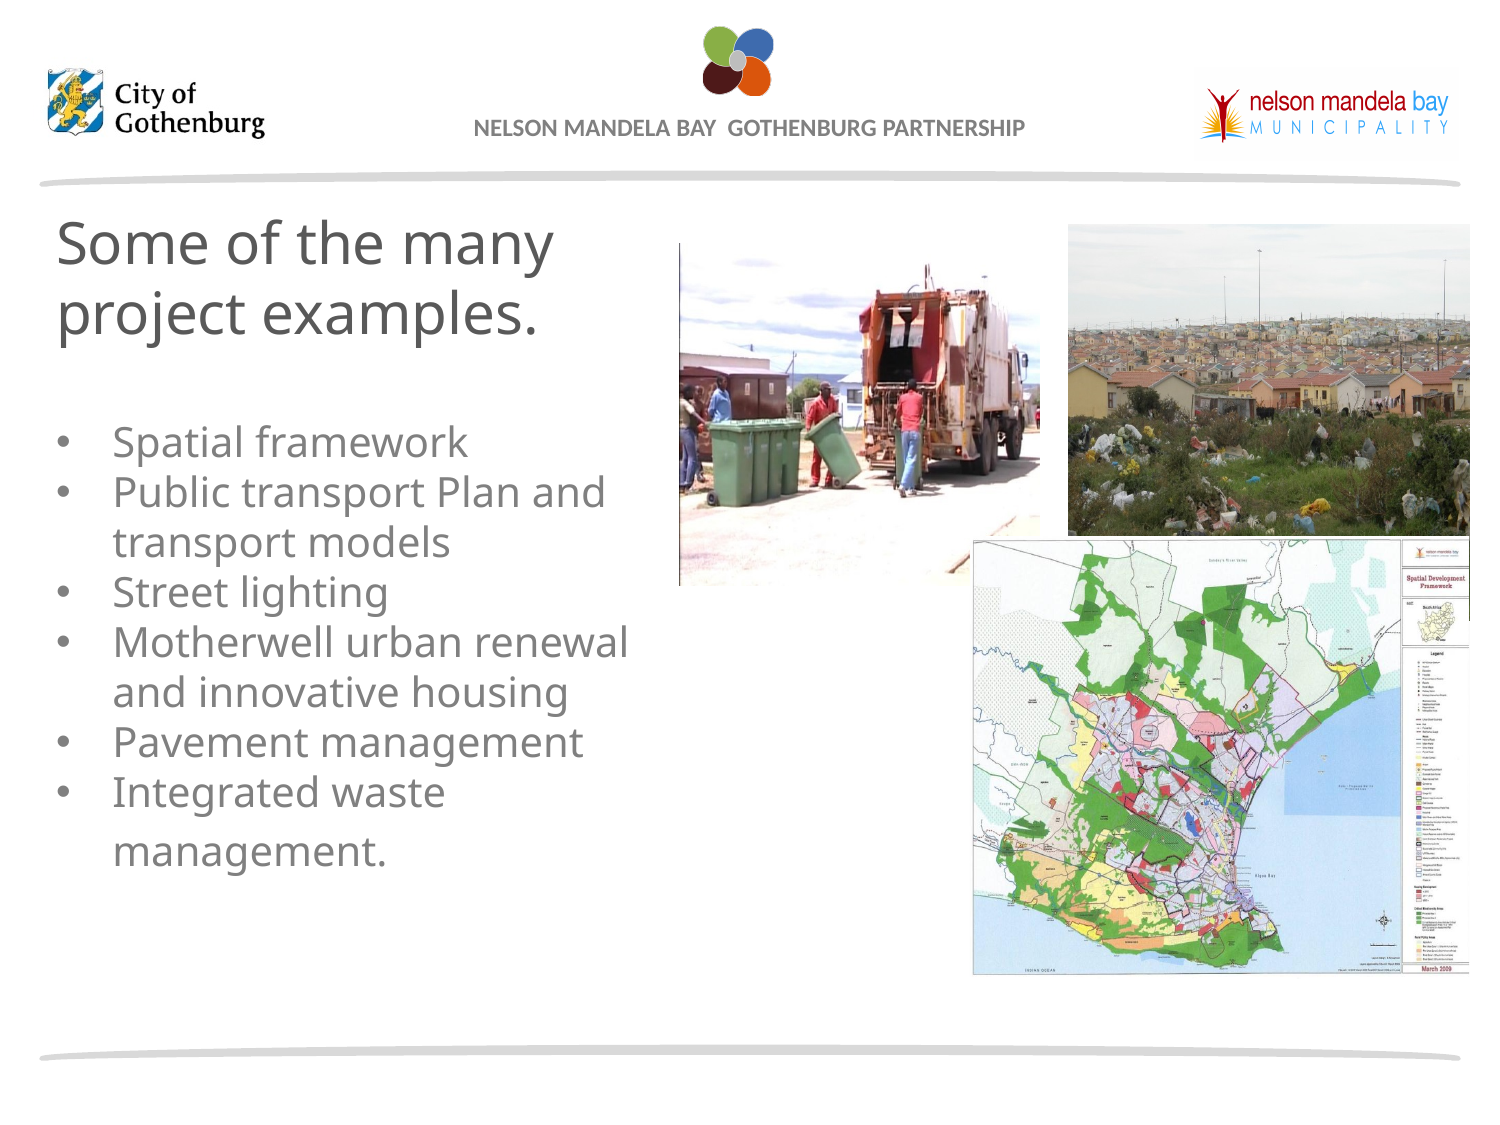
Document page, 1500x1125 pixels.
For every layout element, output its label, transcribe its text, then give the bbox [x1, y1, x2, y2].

text_box [41, 1046, 1459, 1125]
picture [678, 224, 1470, 979]
text_box Some of the many project examples. Spatial framework Public transport Plan and transport models Street lighting Motherwell urban renewal and innovative housing Pavement management Integrated waste management. [41, 198, 680, 954]
picture [702, 25, 774, 97]
text_box [39, 170, 1461, 187]
footer NELSON MANDELA BAY GOTHENBURG PARTNERSHIP [291, 85, 1193, 168]
picture [1194, 66, 1459, 162]
picture [17, 41, 290, 162]
